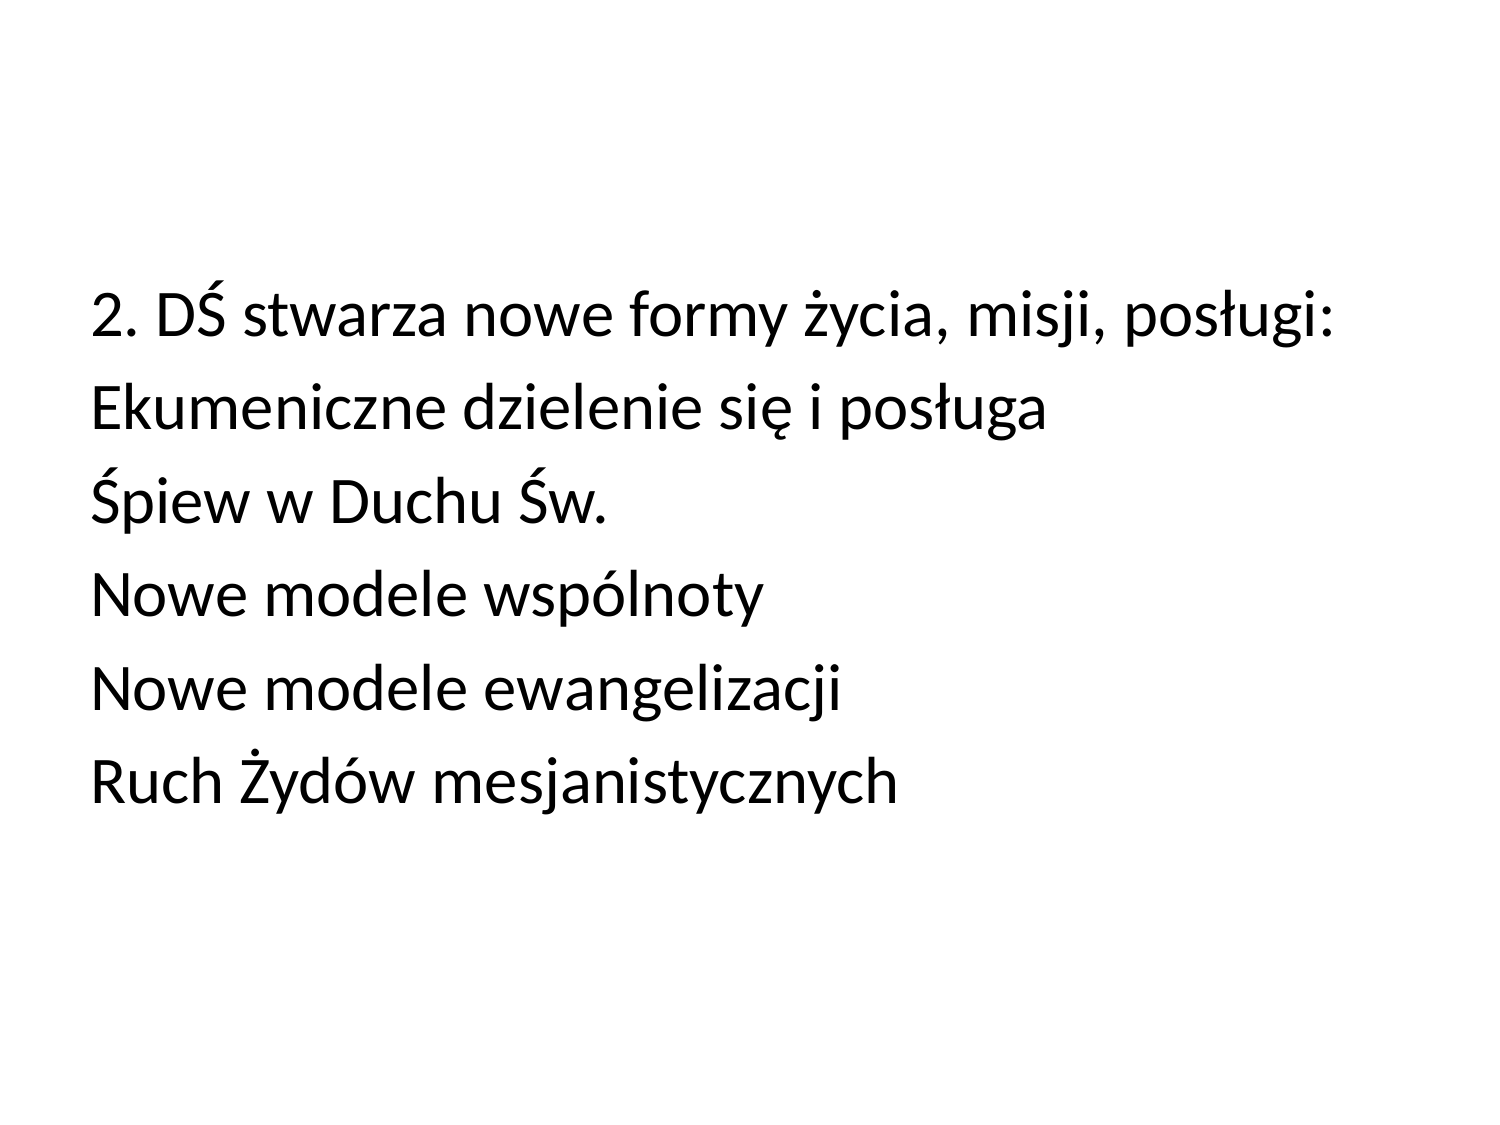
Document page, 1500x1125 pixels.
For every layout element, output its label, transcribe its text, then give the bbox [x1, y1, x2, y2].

list 2. DŚ stwarza nowe formy życia, misji, posługi: Ekumeniczne dzielenie się i posługa Śpiew w Duchu Św. Nowe modele wspólnoty Nowe modele ewangelizacji Ruch Żydów mesjanistycznych [74, 262, 1426, 1006]
